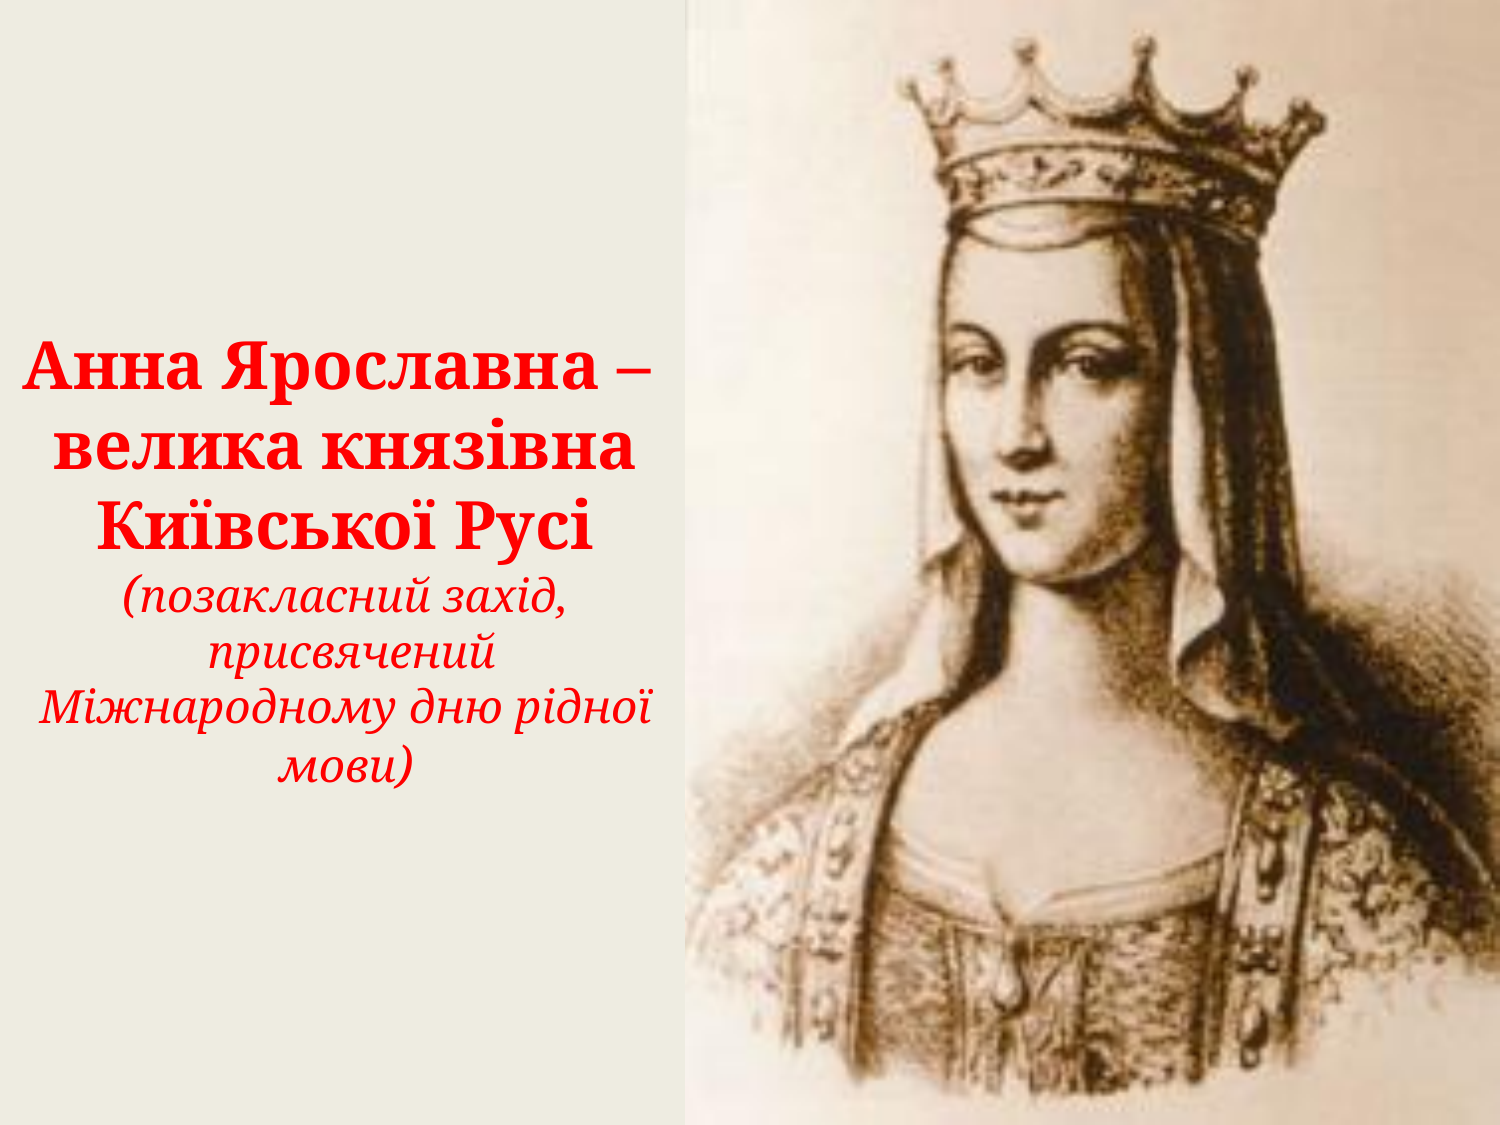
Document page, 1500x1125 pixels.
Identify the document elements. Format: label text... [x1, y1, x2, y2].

title Анна Ярославна – велика князівна Київської Русі (позакласний захід, присвячений Міжнародному дню рідної мови) [0, 0, 682, 1125]
picture [684, 0, 1500, 1125]
